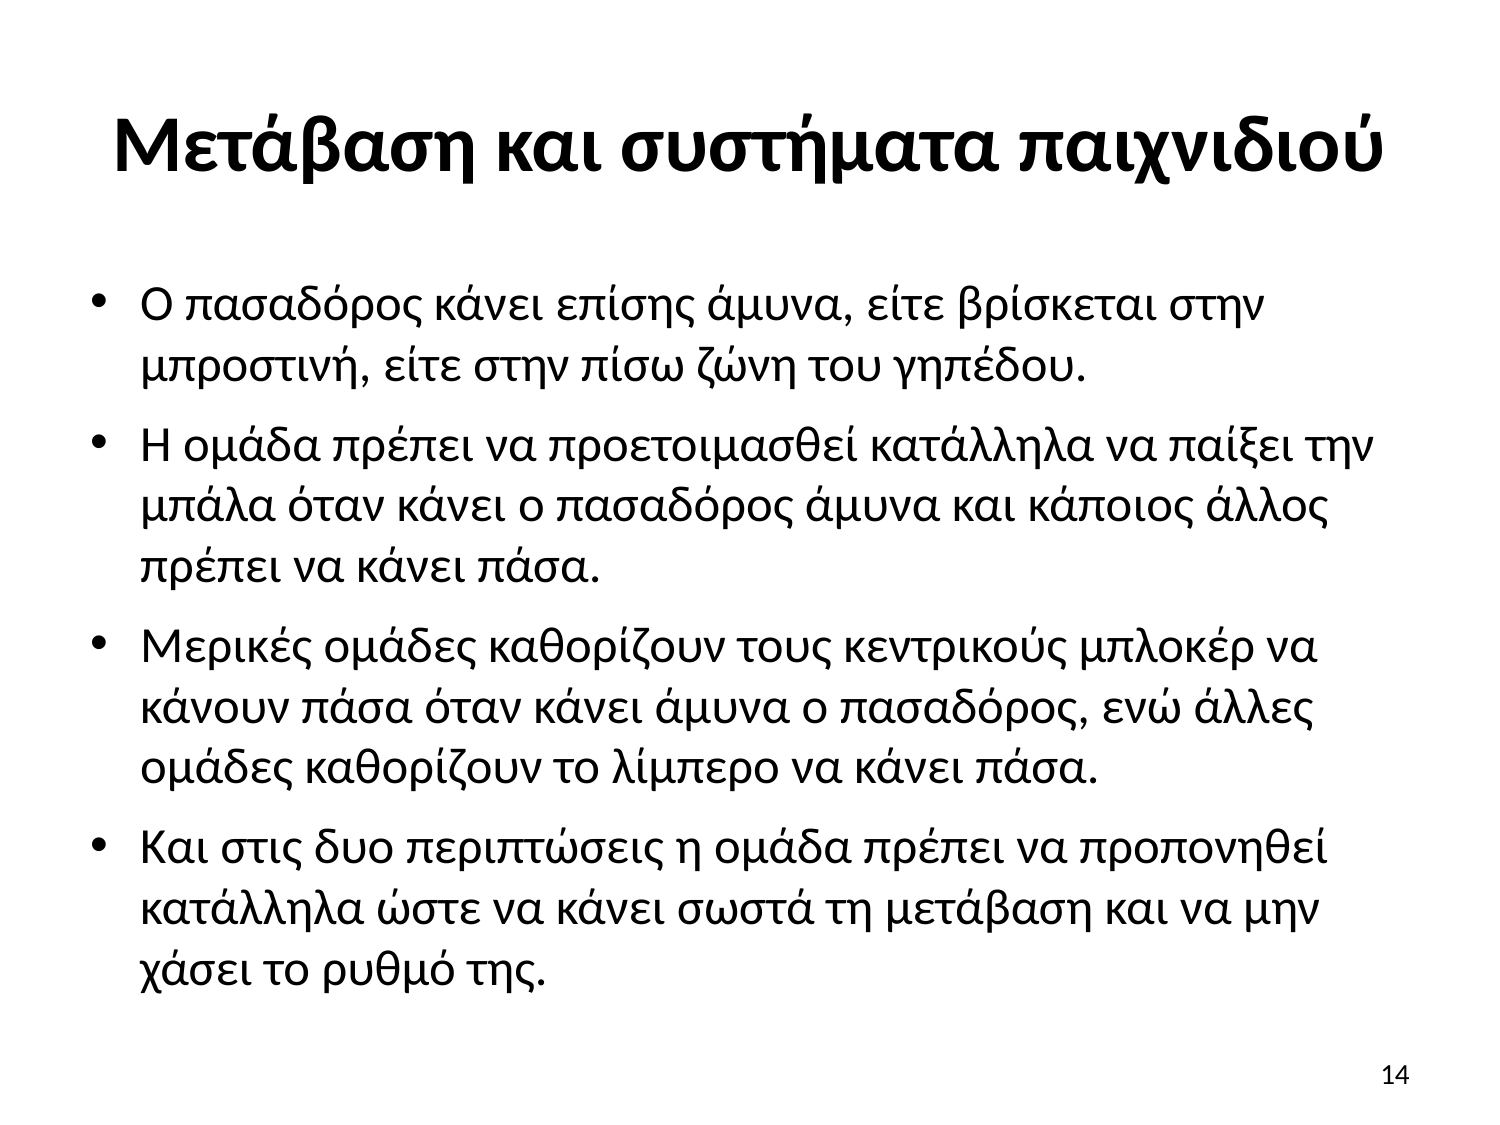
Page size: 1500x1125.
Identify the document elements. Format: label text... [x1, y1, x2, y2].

slide_number 14 [1074, 1042, 1425, 1103]
list Ο πασαδόρος κάνει επίσης άμυνα, είτε βρίσκεται στην μπροστινή, είτε στην πίσω ζώνη του γηπέδου. Η ομάδα πρέπει να προετοιμασθεί κατάλληλα να παίξει την μπάλα όταν κάνει ο πασαδόρος άμυνα και κάποιος άλλος πρέπει να κάνει πάσα. Μερικές ομάδες καθορίζουν τους κεντρικούς μπλοκέρ να κάνουν πάσα όταν κάνει άμυνα ο πασαδόρος, ενώ άλλες ομάδες καθορίζουν το λίμπερο να κάνει πάσα. Και στις δυο περιπτώσεις η ομάδα πρέπει να προπονηθεί κατάλληλα ώστε να κάνει σωστά τη μετάβαση και να μην χάσει το ρυθμό της. [75, 262, 1425, 1005]
title Μετάβαση και συστήματα παιχνιδιού [75, 45, 1425, 233]
